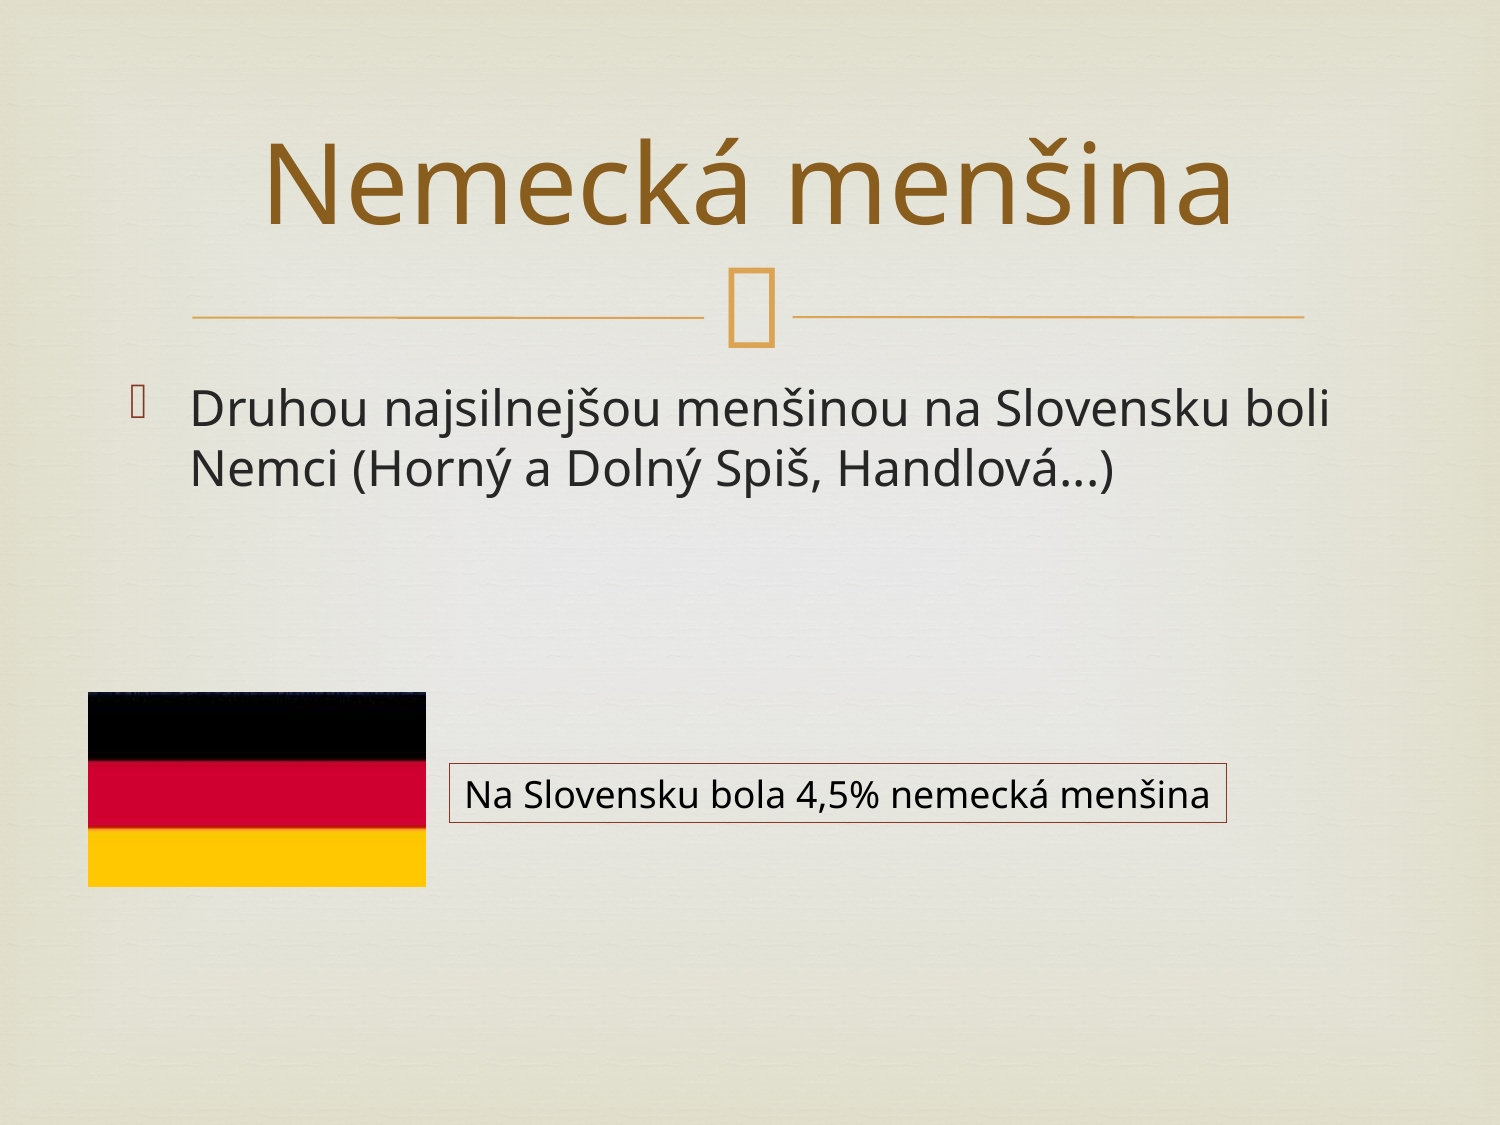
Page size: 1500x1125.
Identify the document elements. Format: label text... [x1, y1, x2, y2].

title Nemecká menšina [112, 93, 1386, 267]
list Druhou najsilnejšou menšinou na Slovensku boli Nemci (Horný a Dolný Spiš, Handlová...) [114, 368, 1386, 1005]
picture [87, 691, 427, 887]
text_box Na Slovensku bola 4,5% nemecká menšina [449, 763, 1227, 823]
